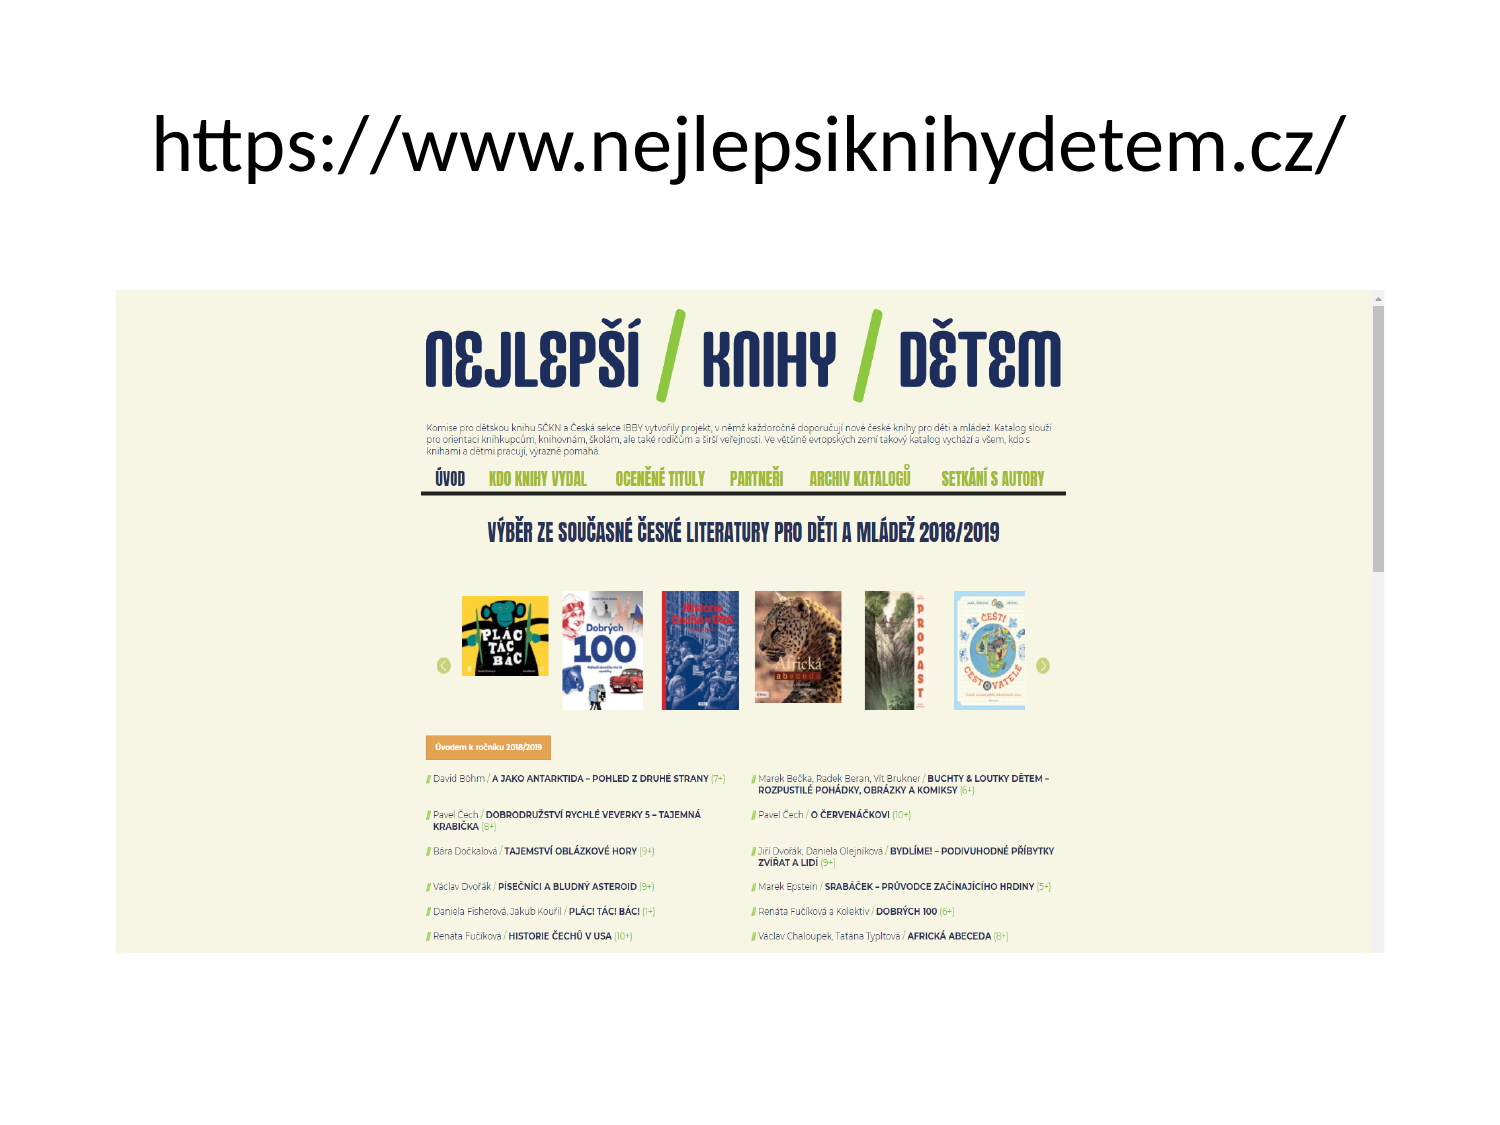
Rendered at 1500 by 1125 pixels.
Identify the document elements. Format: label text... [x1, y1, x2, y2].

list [115, 290, 1385, 953]
title https://www.nejlepsiknihydetem.cz/ [75, 45, 1425, 233]
